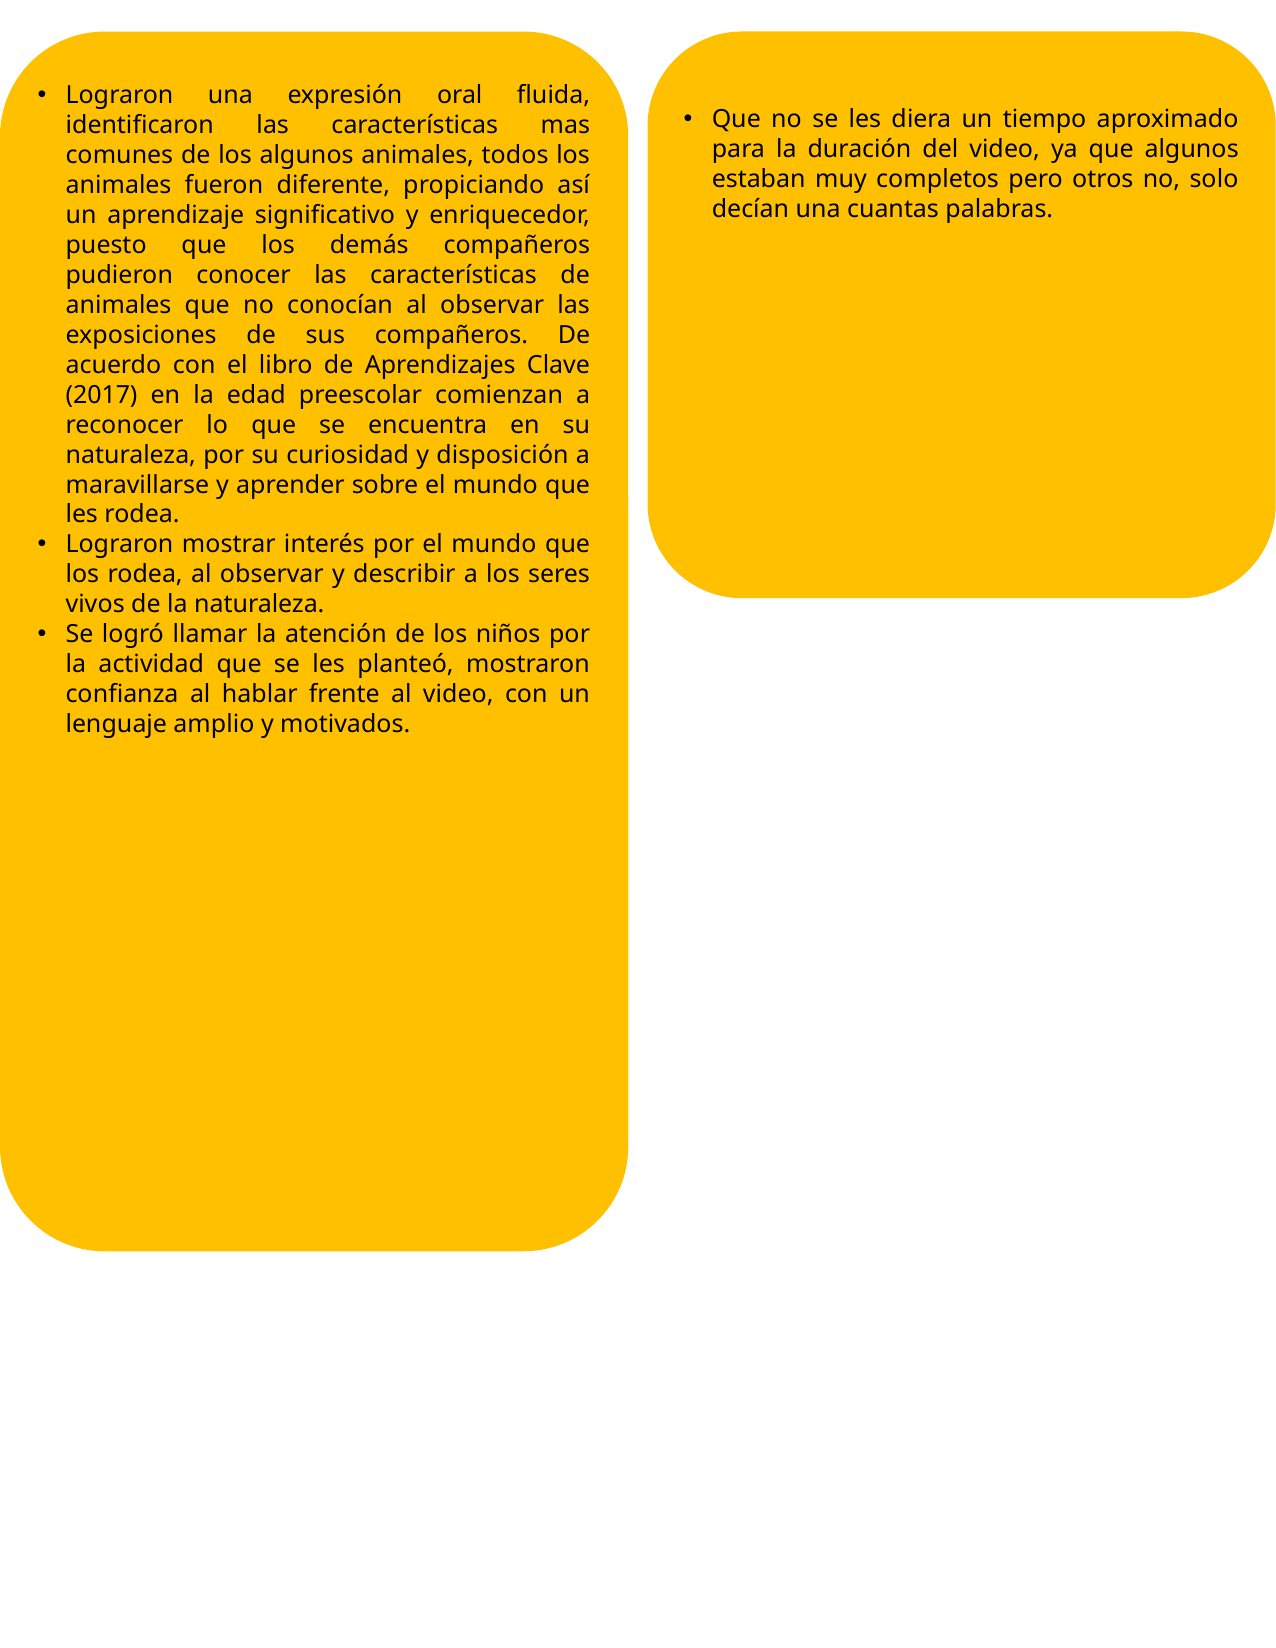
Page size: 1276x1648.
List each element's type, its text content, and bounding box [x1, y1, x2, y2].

text_box Lograron una expresión oral fluida, identificaron las características mas comunes de los algunos animales, todos los animales fueron diferente, propiciando así un aprendizaje significativo y enriquecedor, puesto que los demás compañeros pudieron conocer las características de animales que no conocían al observar las exposiciones de sus compañeros. De acuerdo con el libro de Aprendizajes Clave (2017) en la edad preescolar comienzan a reconocer lo que se encuentra en su naturaleza, por su curiosidad y disposición a maravillarse y aprender sobre el mundo que les rodea. Lograron mostrar interés por el mundo que los rodea, al observar y describir a los seres vivos de la naturaleza. Se logró llamar la atención de los niños por la actividad que se les planteó, mostraron confianza al hablar frente al video, con un lenguaje amplio y motivados. [22, 71, 606, 745]
text_box [646, 30, 1276, 600]
text_box [0, 30, 630, 1253]
text_box Que no se les diera un tiempo aproximado para la duración del video, ya que algunos estaban muy completos pero otros no, solo decían una cuantas palabras. [668, 95, 1255, 230]
